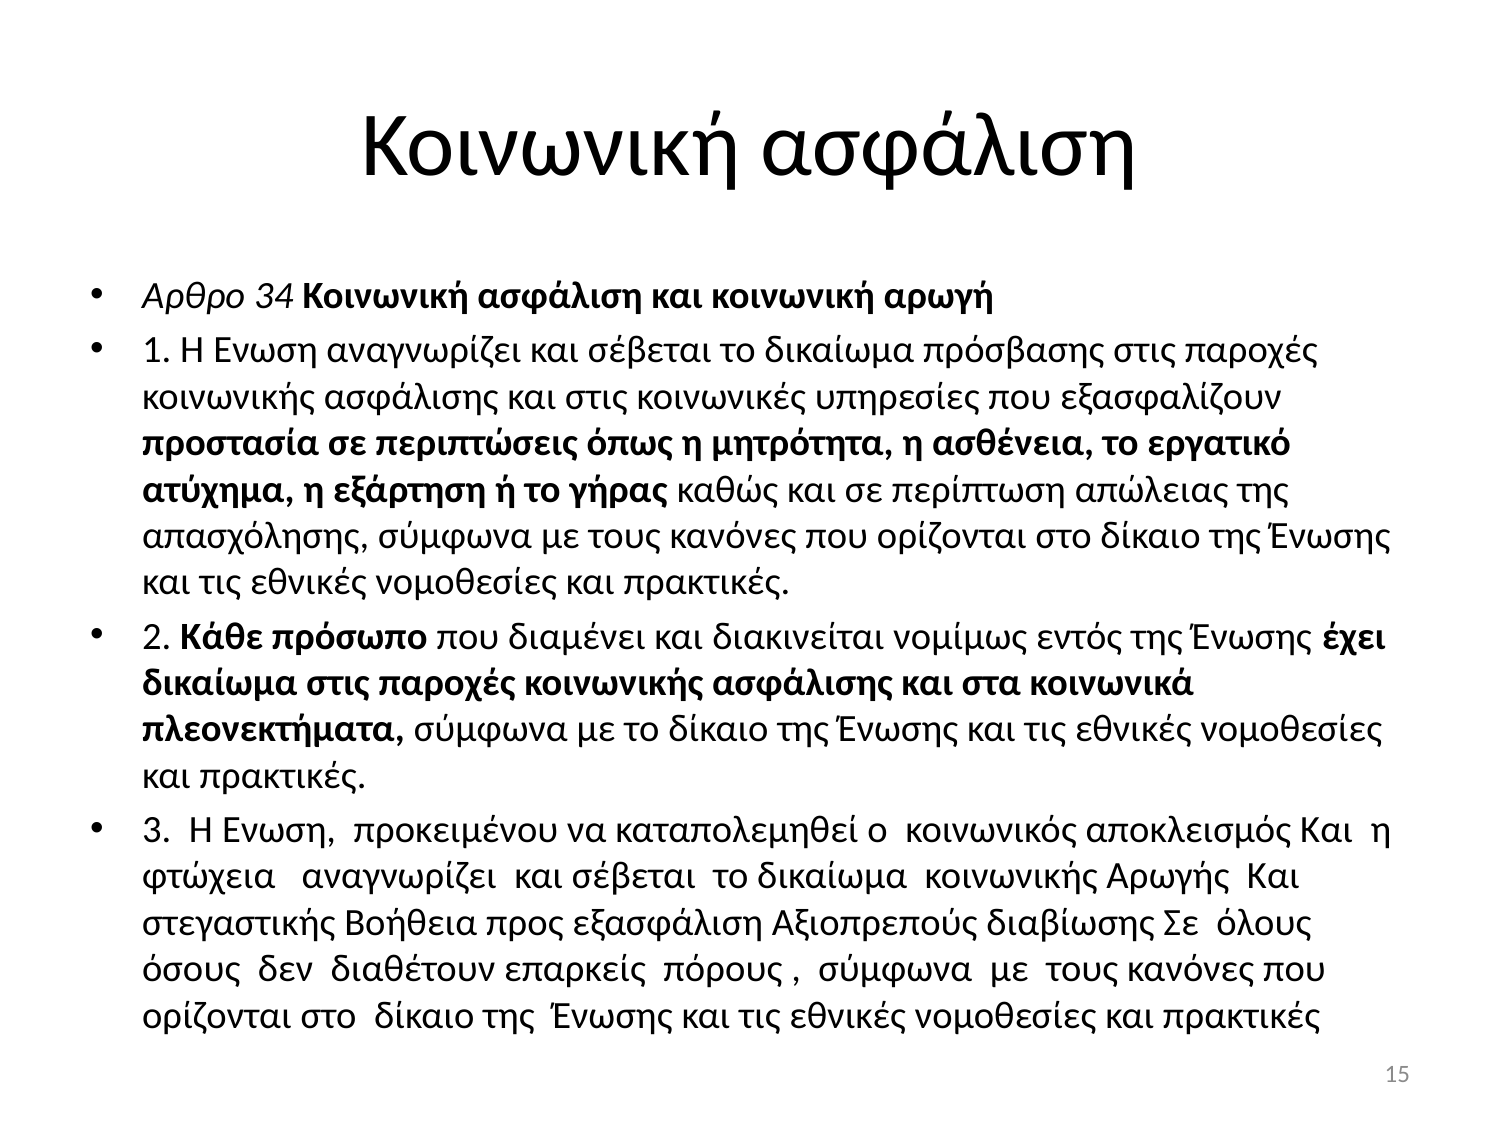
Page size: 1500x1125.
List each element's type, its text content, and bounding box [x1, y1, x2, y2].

slide_number 15 [1074, 1042, 1425, 1103]
title Κοινωνική ασφάλιση [75, 45, 1425, 233]
list Αρθρο 34 Κοινωνική ασφάλιση και κοινωνική αρωγή 1. Η Ένωση αναγνωρίζει και σέβεται το δικαίωμα πρόσβασης στις παροχές κοινωνικής ασφάλισης και στις κοινωνικές υπηρεσίες που εξασφαλίζουν προστασία σε περιπτώσεις όπως η μητρότητα, η ασθένεια, το εργατικό ατύχημα, η εξάρτηση ή το γήρας καθώς και σε περίπτωση απώλειας της απασχόλησης, σύμφωνα με τους κανόνες που ορίζονται στο δίκαιο της Ένωσης και τις εθνικές νομοθεσίες και πρακτικές. 2. Κάθε πρόσωπο που διαμένει και διακινείται νομίμως εντός της Ένωσης έχει δικαίωμα στις παροχές κοινωνικής ασφάλισης και στα κοινωνικά πλεονεκτήματα, σύμφωνα με το δίκαιο της Ένωσης και τις εθνικές νομοθεσίες και πρακτικές. 3. Η Ένωση, προκειμένου να καταπολεμηθεί ο κοινωνικός αποκλεισμός Και η φτώχεια αναγνωρίζει και σέβεται το δικαίωμα κοινωνικής Αρωγής Και στεγαστικής Βοήθεια προς εξασφάλιση Αξιοπρεπούς διαβίωσης Σε όλους όσους δεν διαθέτουν επαρκείς πόρους , σύμφωνα με τους κανόνες που ορίζονται στο δίκαιο της Ένωσης και τις εθνικές νομοθεσίες και πρακτικές [75, 262, 1425, 1059]
